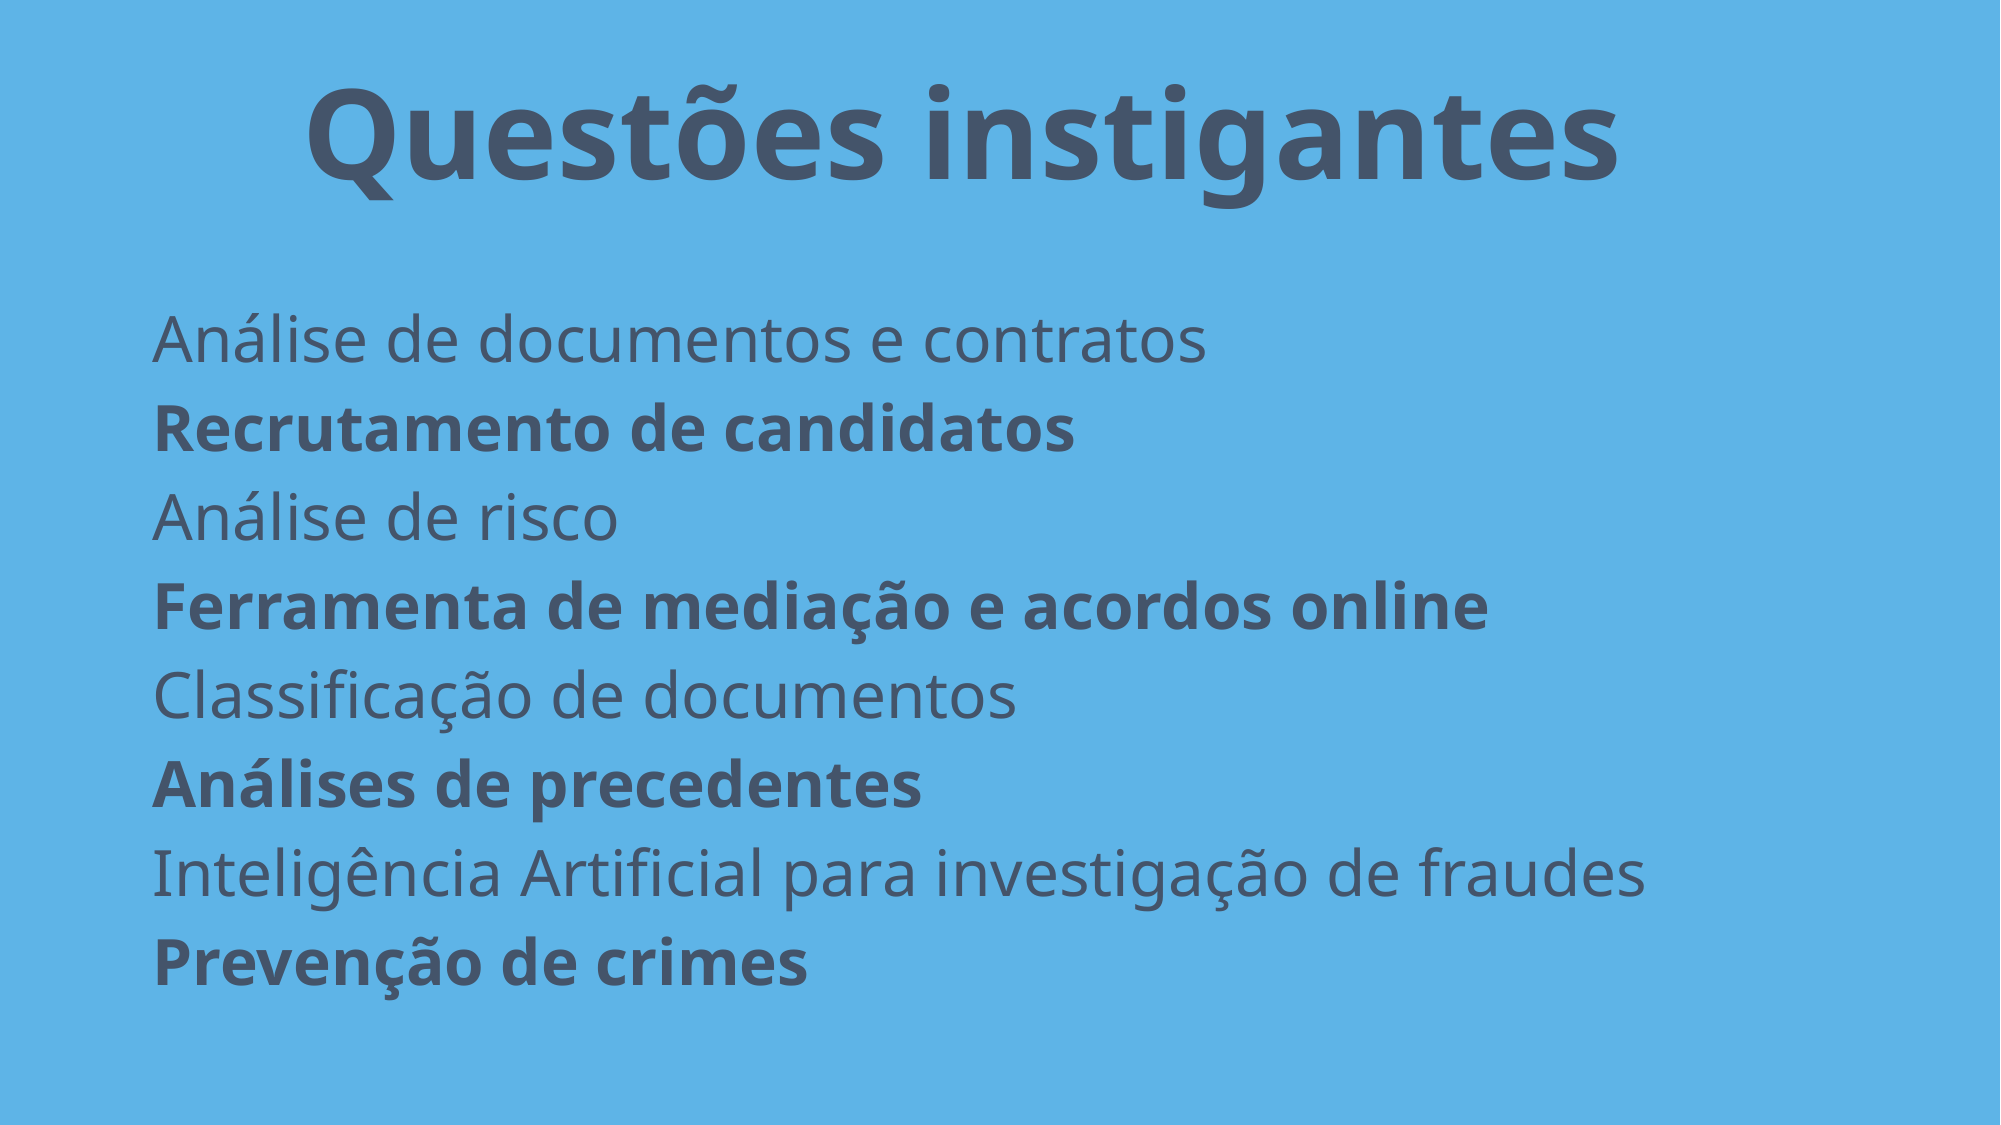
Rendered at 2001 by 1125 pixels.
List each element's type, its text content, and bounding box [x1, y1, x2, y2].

list Análise de documentos e contratos Recrutamento de candidatos Análise de risco Ferramenta de mediação e acordos online Classificação de documentos Análises de precedentes Inteligência Artificial para investigação de fraudes Prevenção de crimes [137, 299, 1863, 1014]
text_box Questões instigantes [179, 47, 1746, 258]
